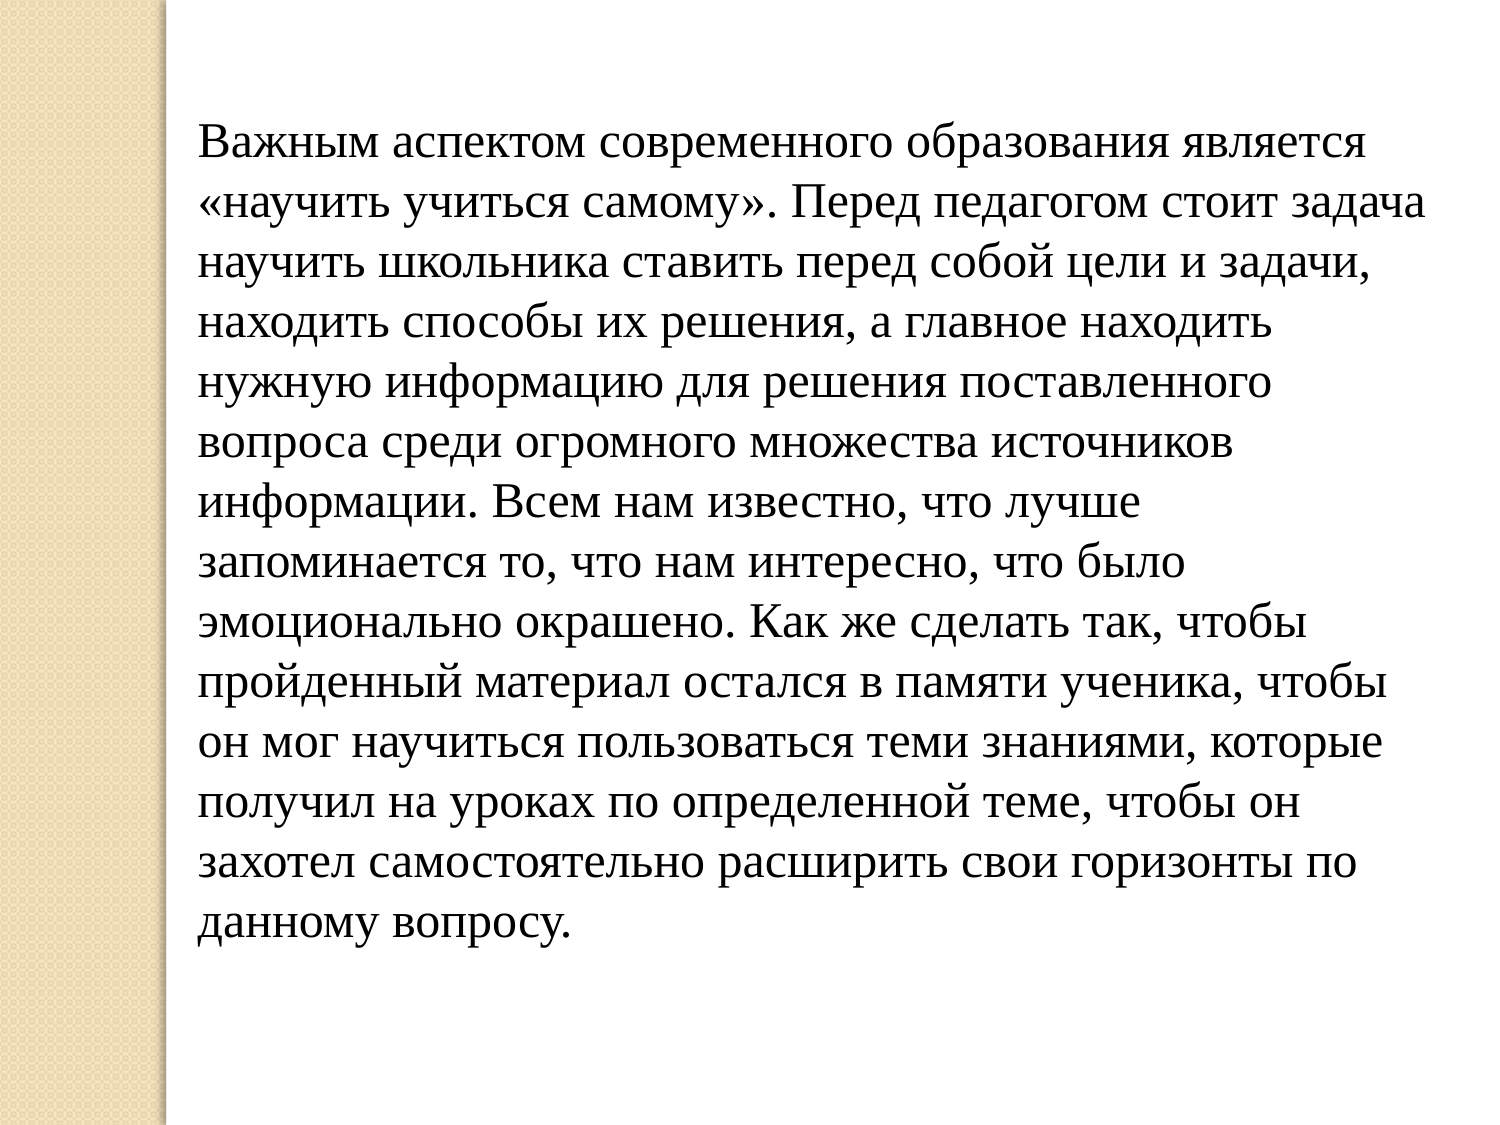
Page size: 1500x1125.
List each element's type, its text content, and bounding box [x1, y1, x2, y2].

text_box Важным аспектом современного образования является «научить учиться самому». Перед педагогом стоит задача научить школьника ставить перед собой цели и задачи, находить способы их решения, а главное находить нужную информацию для решения поставленного вопроса среди огромного множества источников информации. Всем нам известно, что лучше запоминается то, что нам интересно, что было эмоционально окрашено. Как же сделать так, чтобы пройденный материал остался в памяти ученика, чтобы он мог научиться пользоваться теми знаниями, которые получил на уроках по определенной теме, чтобы он захотел самостоятельно расширить свои горизонты по данному вопросу. [182, 100, 1447, 1001]
